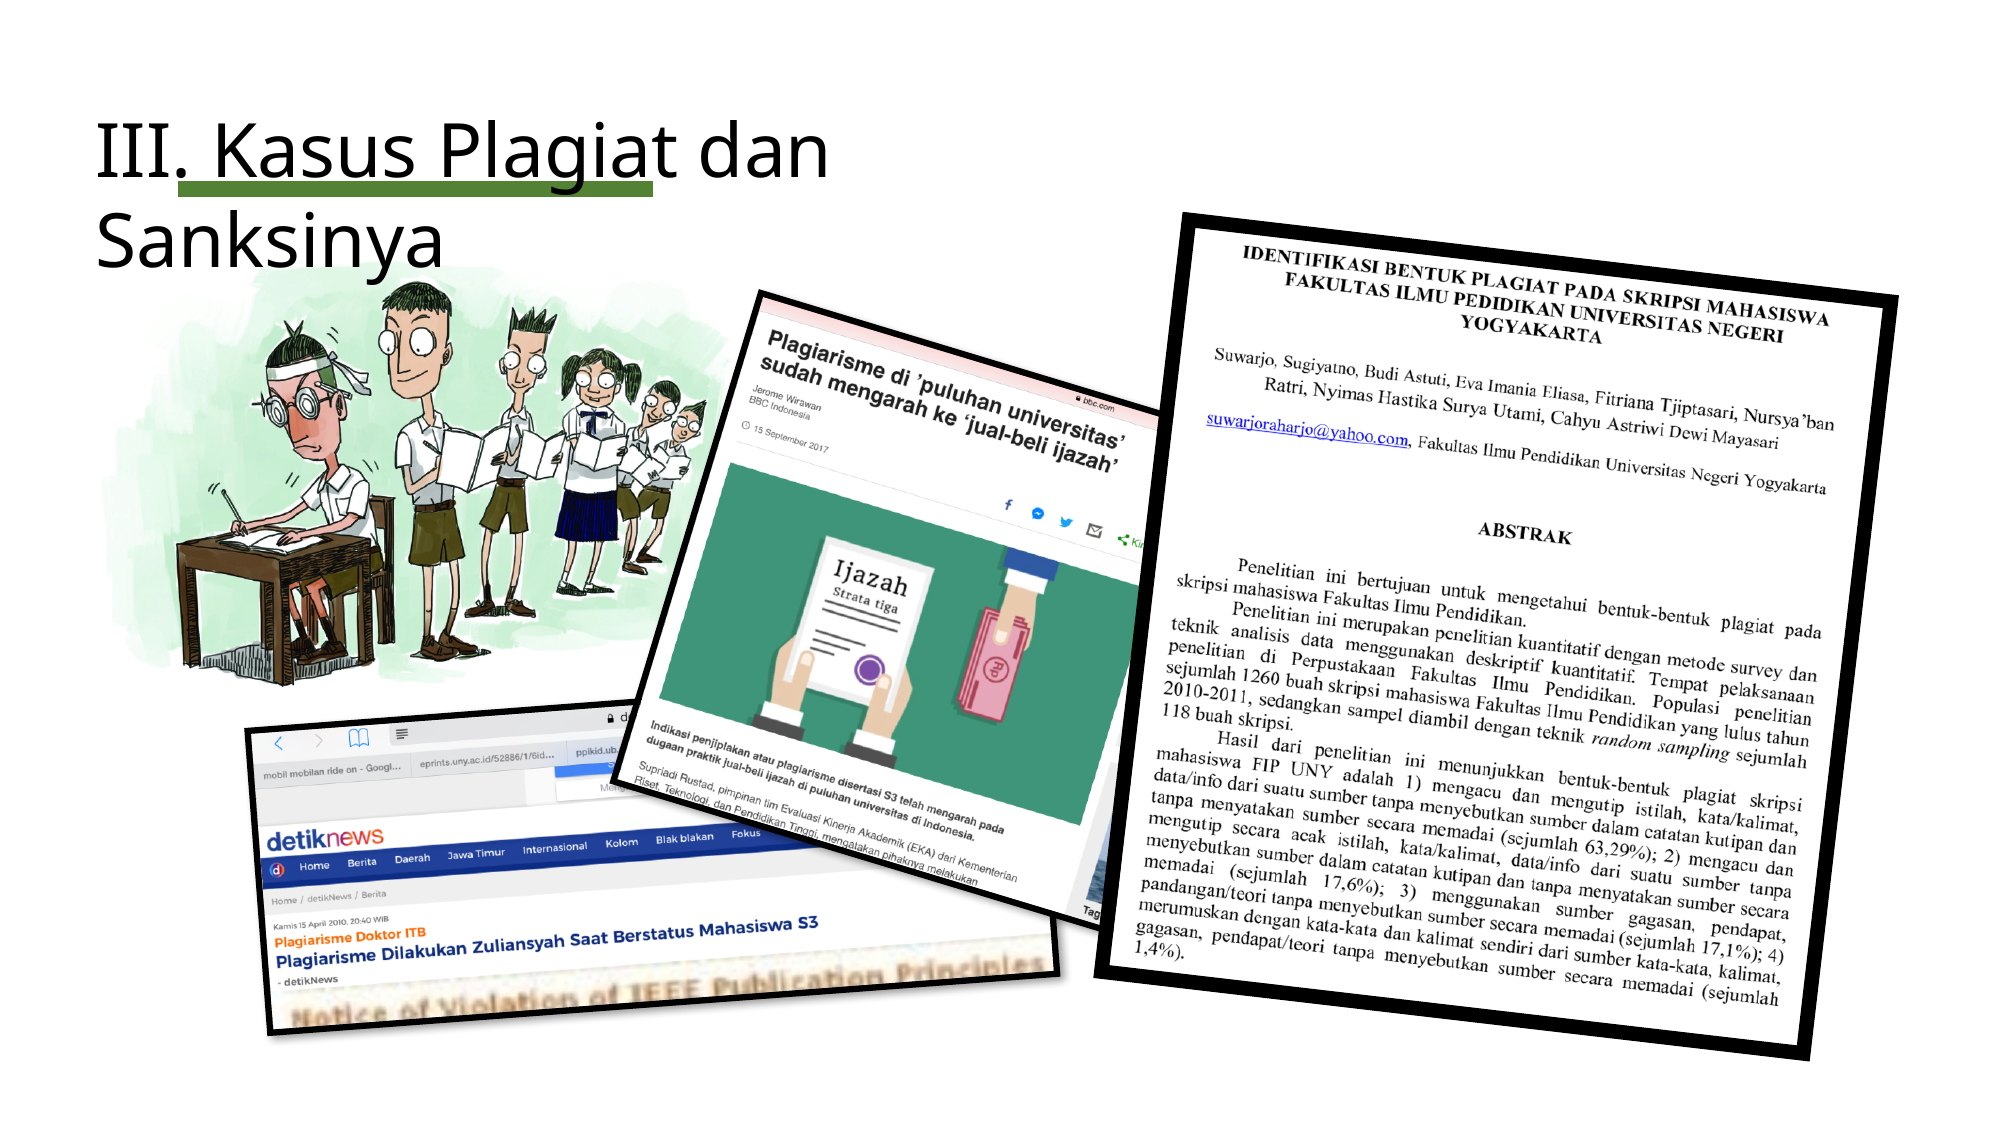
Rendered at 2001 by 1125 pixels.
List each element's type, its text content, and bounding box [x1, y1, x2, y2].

picture [80, 229, 1882, 1045]
text_box III. Kasus Plagiat dan Sanksinya [80, 95, 1154, 291]
